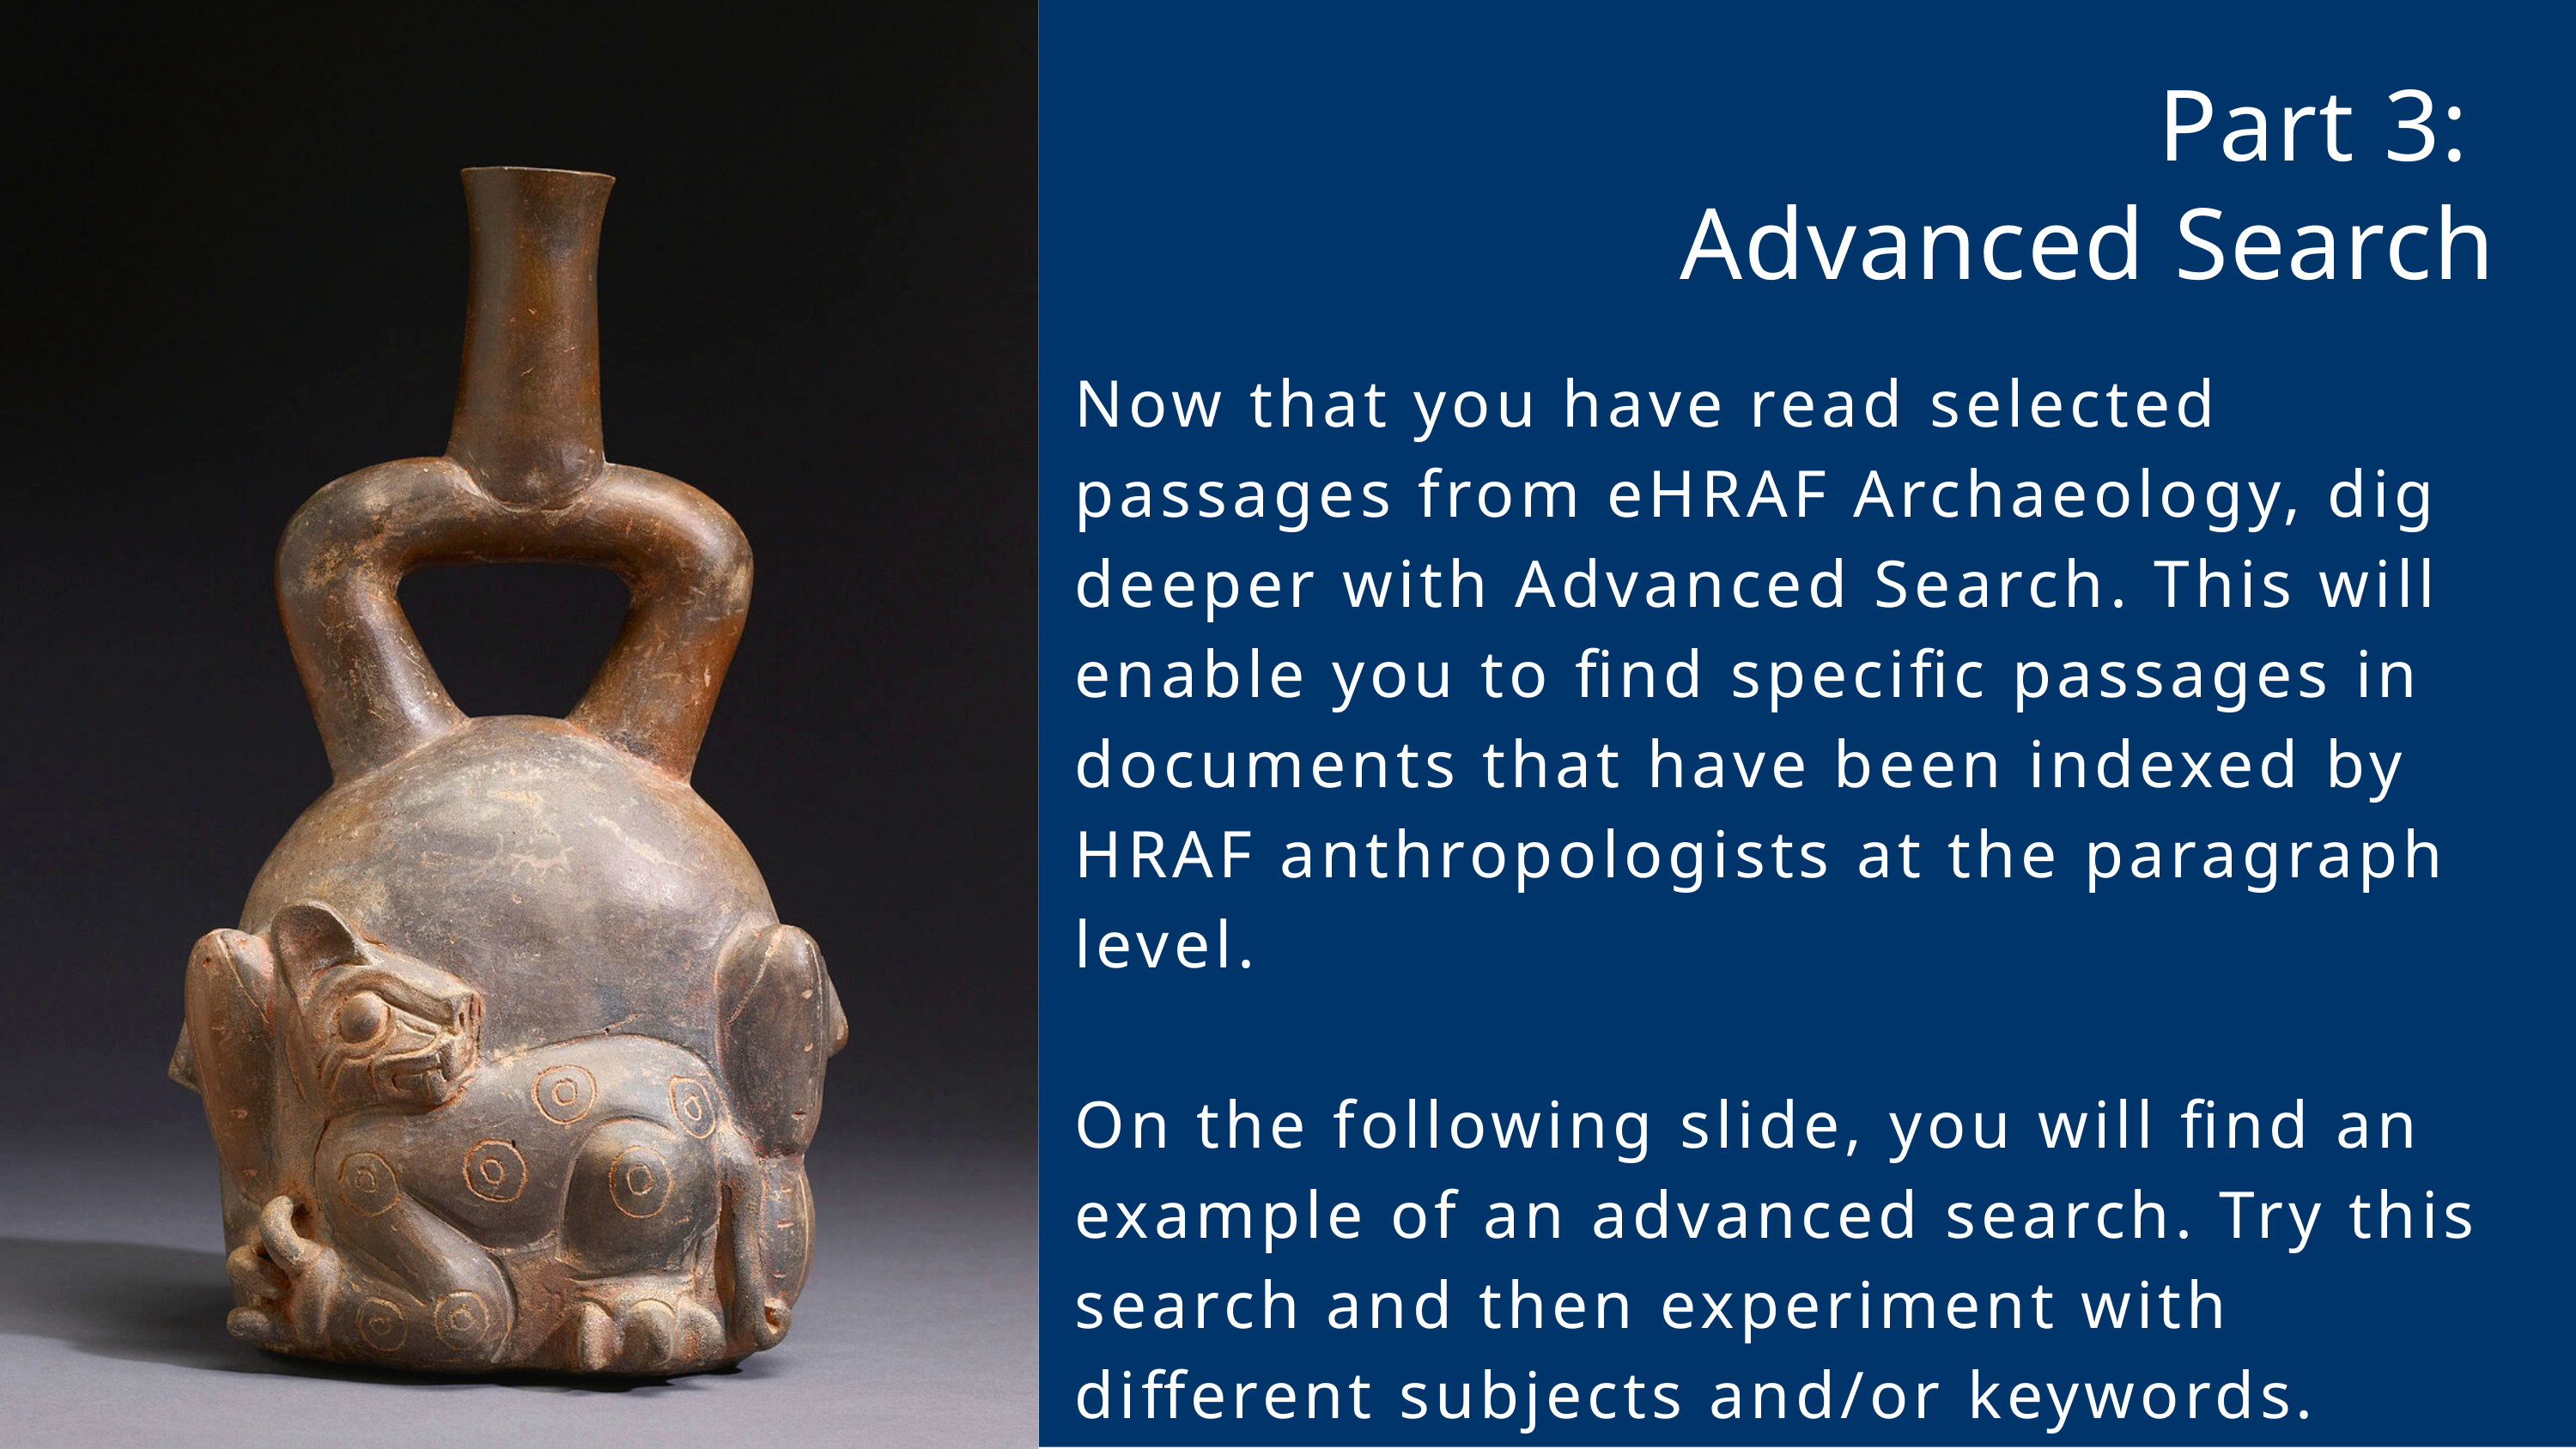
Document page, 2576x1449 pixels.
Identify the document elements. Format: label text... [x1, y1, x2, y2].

text_box Part 3: Advanced Search [1155, 63, 2497, 300]
text_box Now that you have read selected passages from eHRAF Archaeology, dig deeper with Advanced Search. This will enable you to find specific passages in documents that have been indexed by HRAF anthropologists at the paragraph level. On the following slide, you will find an example of an advanced search. Try this search and then experiment with different subjects and/or keywords. [1074, 349, 2540, 1432]
text_box [1041, 0, 2576, 1447]
picture [0, 0, 1039, 1449]
